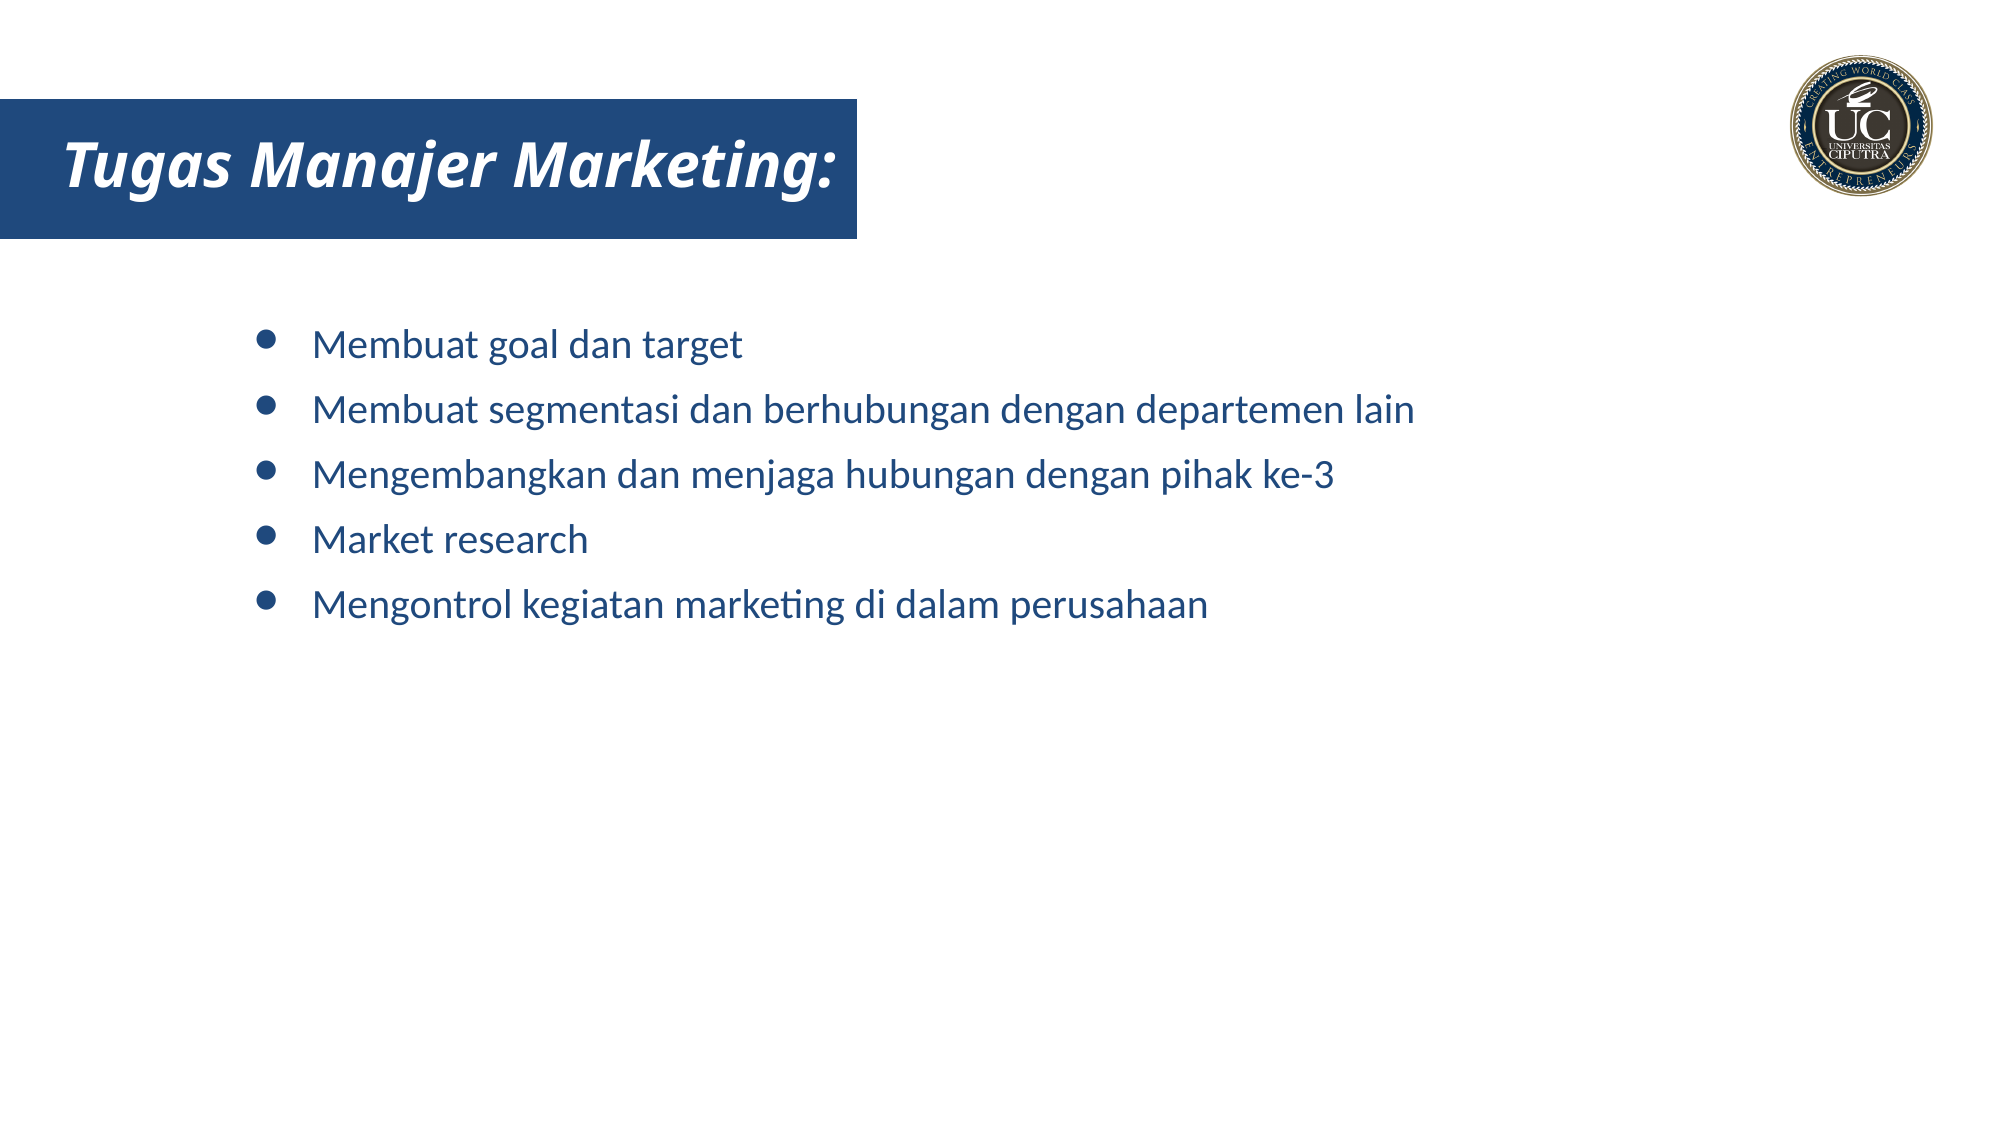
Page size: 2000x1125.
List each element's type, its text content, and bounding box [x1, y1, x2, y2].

text_box [0, 98, 858, 240]
text_box Membuat goal dan target Membuat segmentasi dan berhubungan dengan departemen lain Mengembangkan dan menjaga hubungan dengan pihak ke-3 Market research Mengontrol kegiatan marketing di dalam perusahaan [182, 286, 1788, 642]
picture [1786, 54, 1935, 197]
list Tugas Manajer Marketing: [42, 115, 1100, 234]
